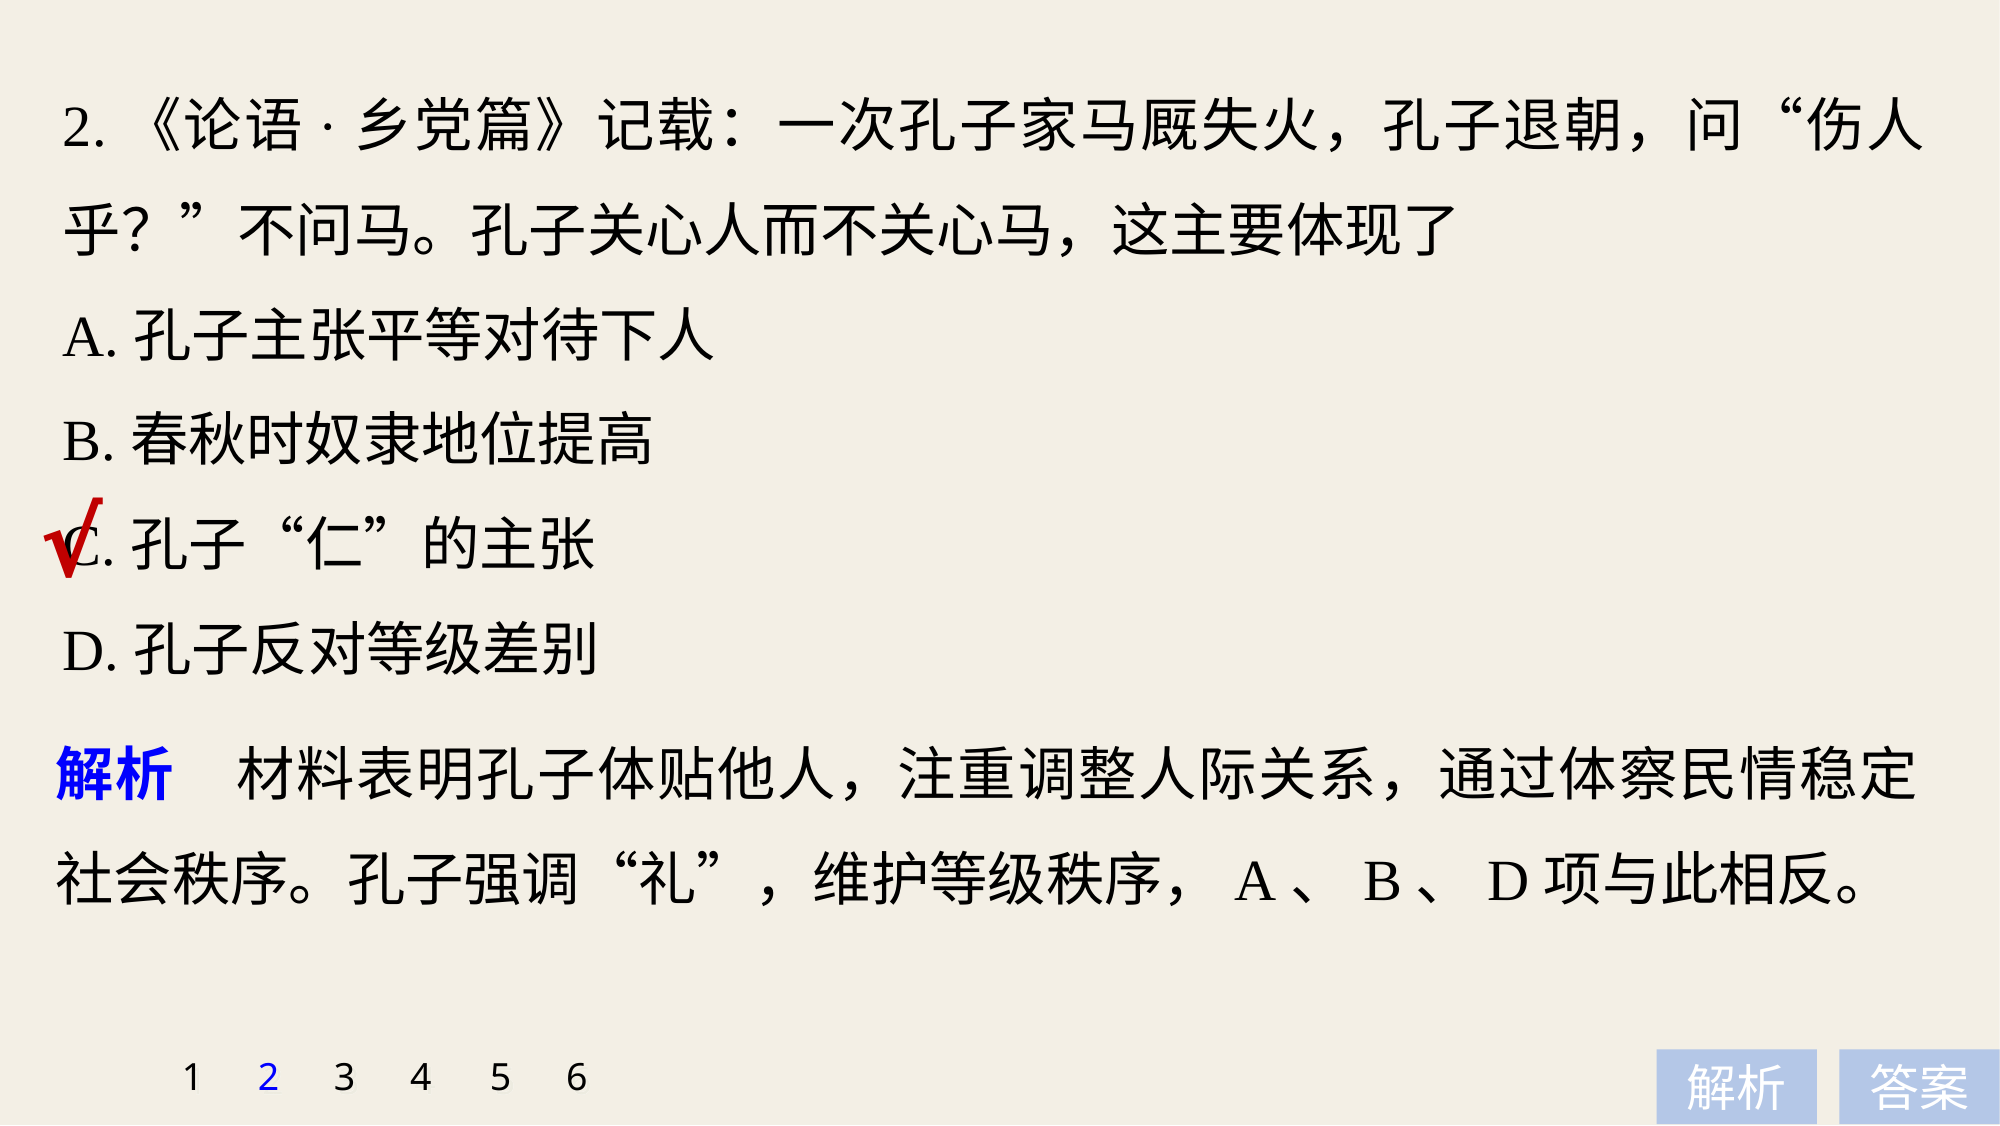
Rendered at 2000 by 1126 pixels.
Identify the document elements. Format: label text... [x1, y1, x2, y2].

text_box 答案 [1839, 1049, 2000, 1125]
text_box 解析 [1656, 1049, 1817, 1125]
text_box √ [25, 475, 126, 603]
text_box 5 [468, 1027, 534, 1123]
text_box 4 [388, 1027, 454, 1123]
text_box 3 [312, 1027, 378, 1123]
text_box 2 [236, 1027, 302, 1123]
text_box 2.《论语·乡党篇》记载：一次孔子家马厩失火，孔子退朝，问“伤人乎？”不问马。孔子关心人而不关心马，这主要体现了 A.孔子主张平等对待下人 B.春秋时奴隶地位提高 C.孔子“仁”的主张 D.孔子反对等级差别 [42, 42, 1945, 693]
text_box 解析 材料表明孔子体贴他人，注重调整人际关系，通过体察民情稳定社会秩序。孔子强调“礼”，维护等级秩序，A、B、D项与此相反。 [35, 692, 1938, 923]
text_box 1 [160, 1027, 226, 1123]
text_box 6 [544, 1027, 610, 1123]
